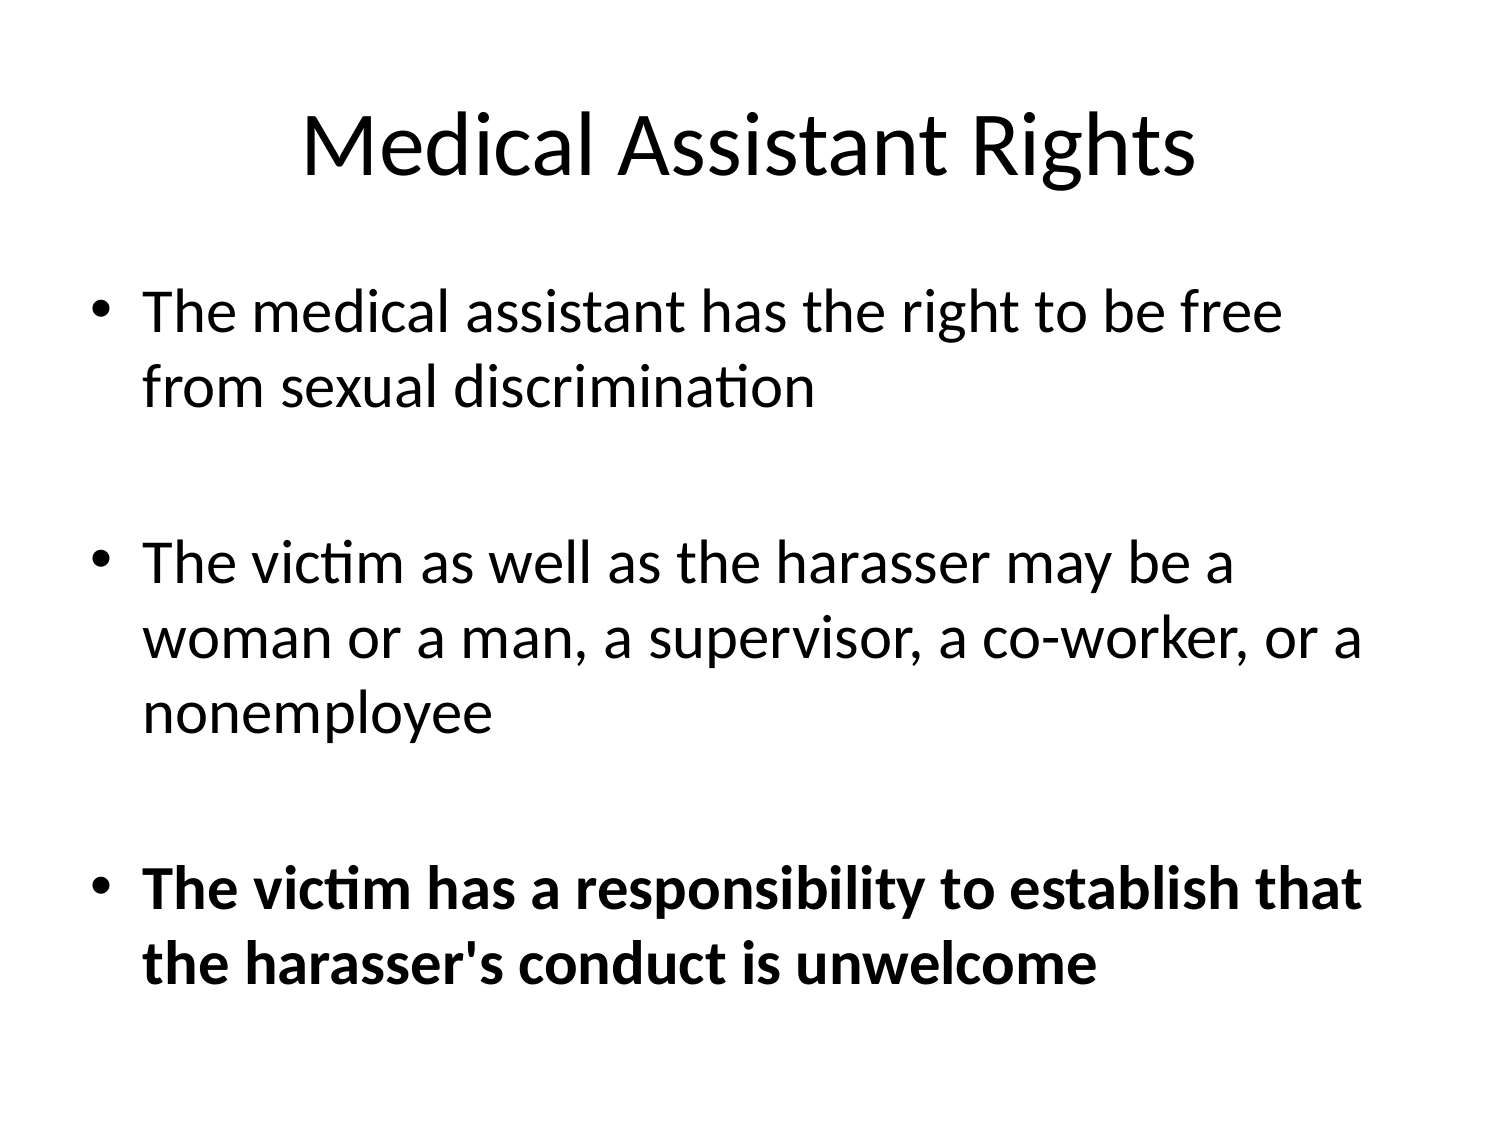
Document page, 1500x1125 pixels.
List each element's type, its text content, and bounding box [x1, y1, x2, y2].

title Medical Assistant Rights [75, 45, 1425, 233]
list The medical assistant has the right to be free from sexual discrimination The victim as well as the harasser may be a woman or a man, a supervisor, a co-worker, or a nonemployee The victim has a responsibility to establish that the harasser's conduct is unwelcome [75, 262, 1425, 1005]
